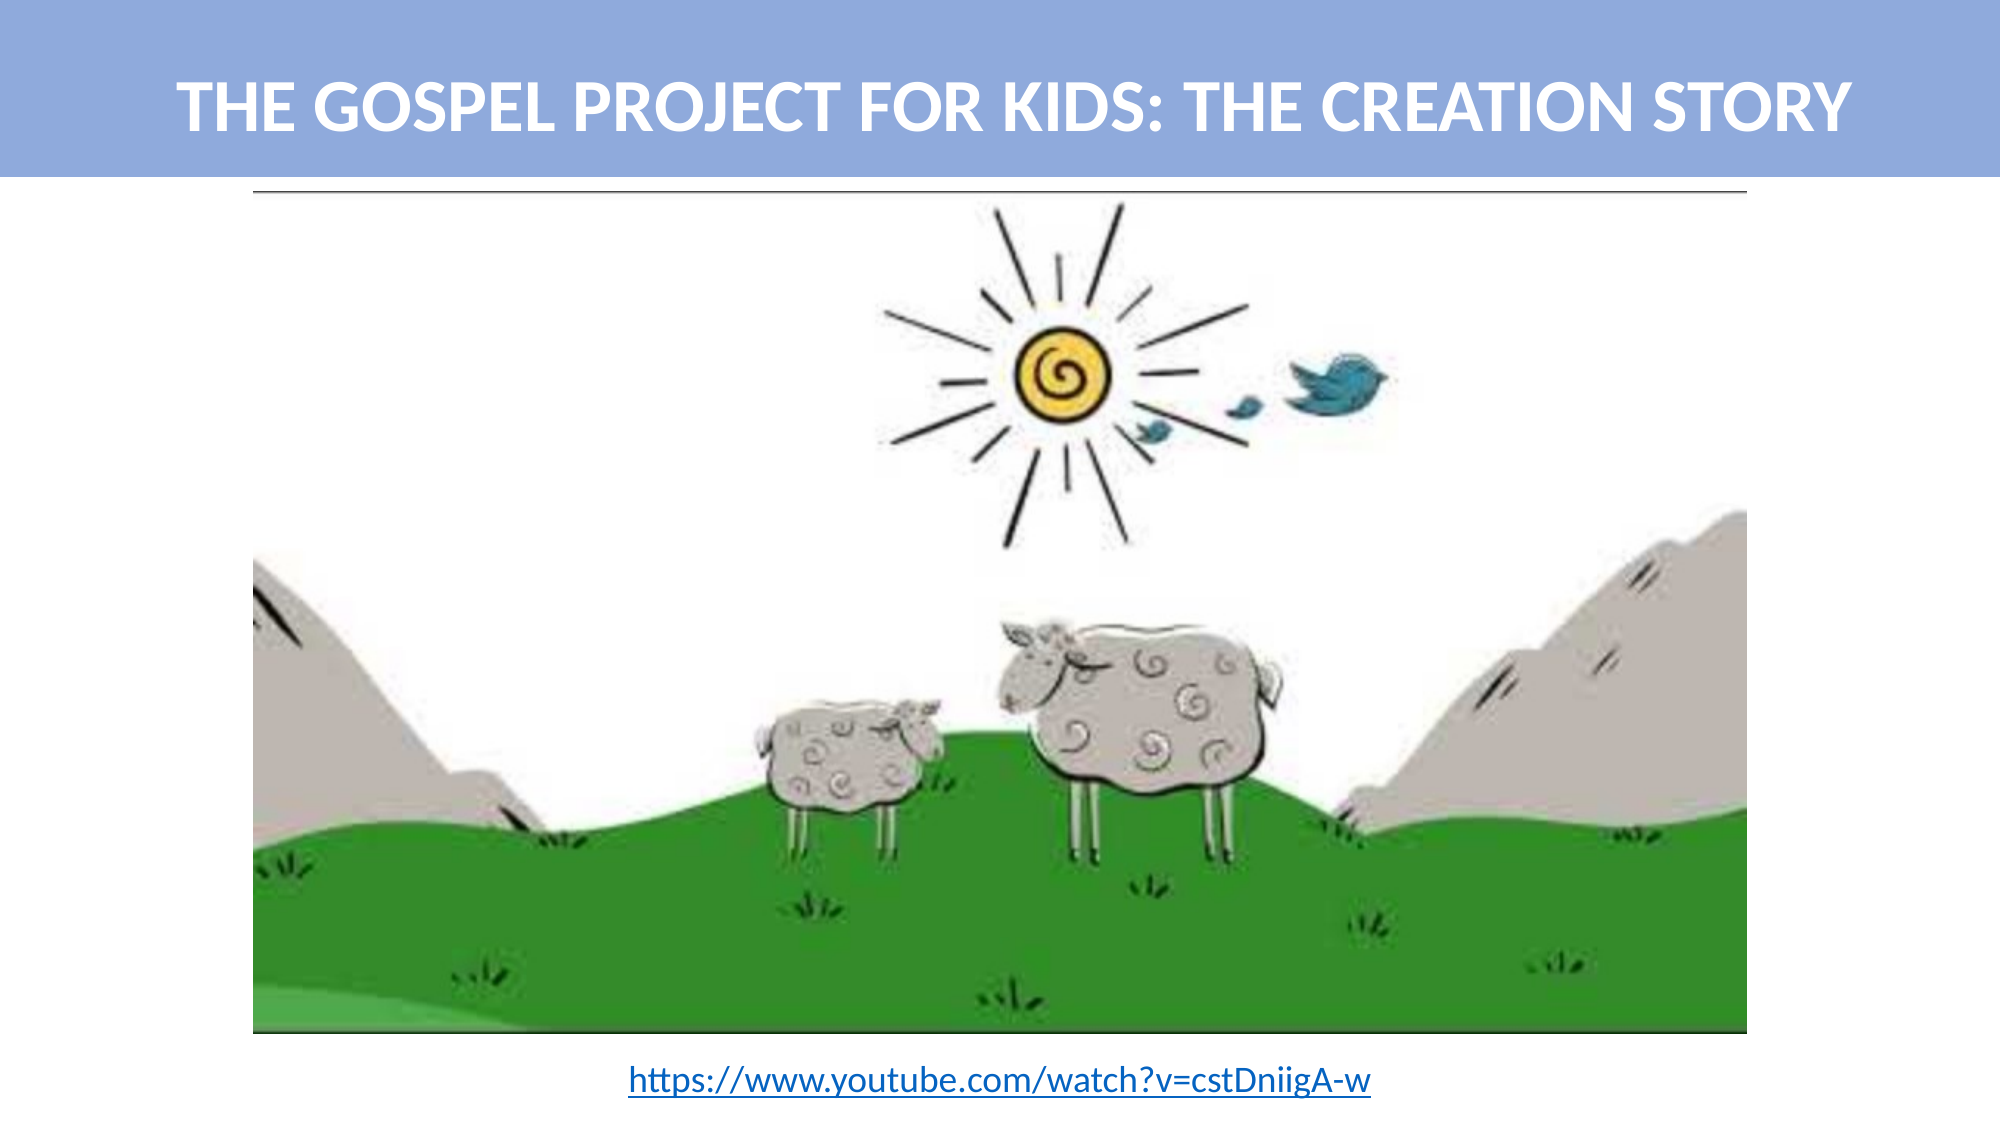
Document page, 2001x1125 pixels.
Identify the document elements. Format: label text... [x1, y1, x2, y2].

text_box https://www.youtube.com/watch?v=cstDniigA-w [602, 1048, 1398, 1125]
text_box [0, 0, 2000, 178]
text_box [252, 190, 1748, 1035]
text_box THE GOSPEL PROJECT FOR KIDS: THE CREATION STORY [130, 0, 1870, 167]
